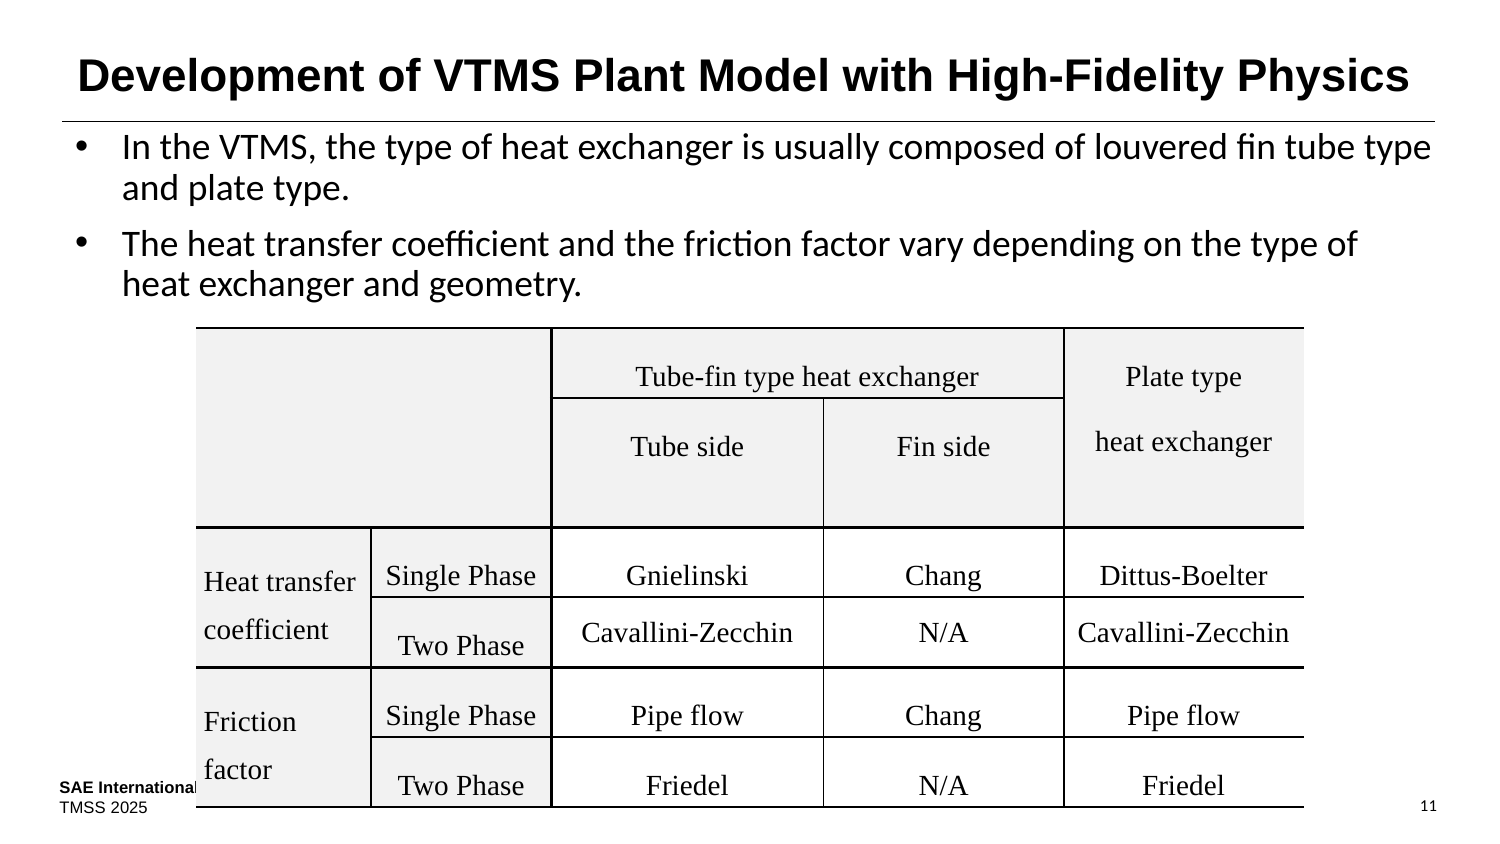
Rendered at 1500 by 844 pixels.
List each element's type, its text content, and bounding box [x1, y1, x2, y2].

text_box In the VTMS, the type of heat exchanger is usually composed of louvered fin tube type and plate type. The heat transfer coefficient and the friction factor vary depending on the type of heat exchanger and geometry. [60, 119, 1450, 724]
table_cell Friedel [553, 738, 823, 806]
table_cell Pipe flow [553, 724, 823, 736]
title Development of VTMS Plant Model with High-Fidelity Physics [62, 44, 1500, 111]
table_cell Single Phase [372, 724, 550, 736]
table_cell Friction factor [196, 724, 370, 806]
table_cell Friedel [1065, 738, 1304, 806]
table_cell Two Phase [372, 738, 550, 806]
table_cell Chang [824, 724, 1063, 736]
table_cell Pipe flow [1065, 724, 1304, 736]
table_cell N/A [824, 738, 1063, 806]
